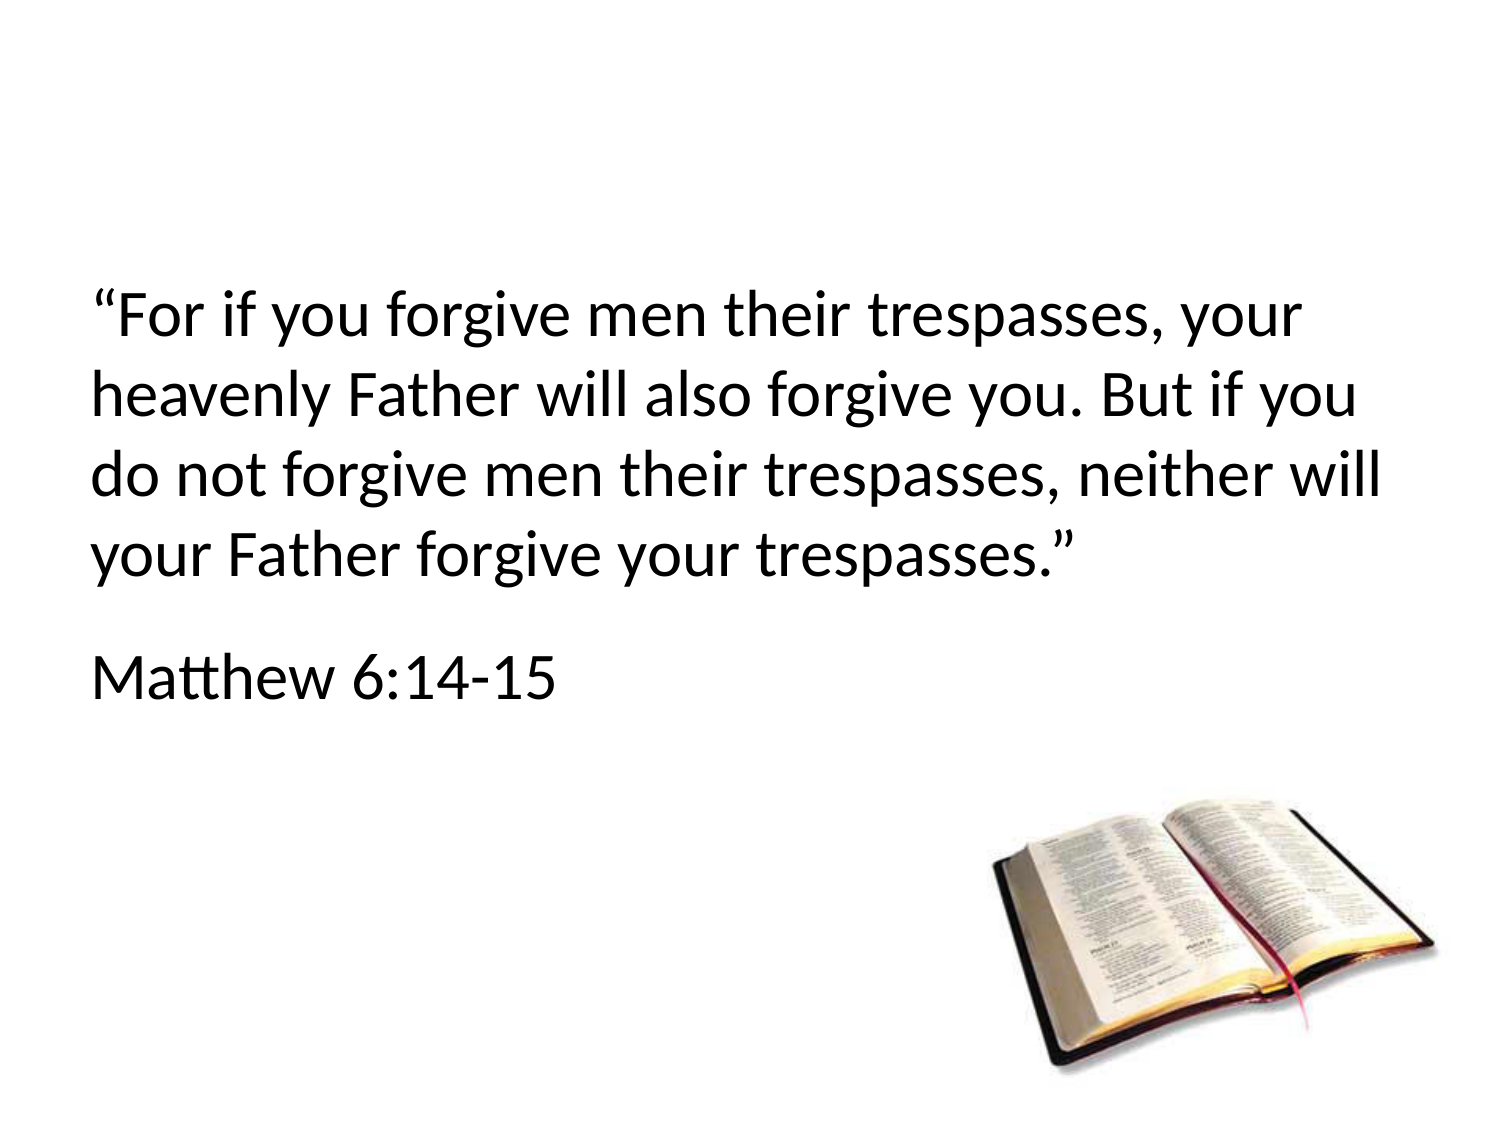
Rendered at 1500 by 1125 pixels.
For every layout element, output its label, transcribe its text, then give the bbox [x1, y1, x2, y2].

picture [987, 787, 1457, 1088]
list “For if you forgive men their trespasses, your heavenly Father will also forgive you. But if you do not forgive men their trespasses, neither will your Father forgive your trespasses.” Matthew 6:14-15 [75, 262, 1425, 1005]
